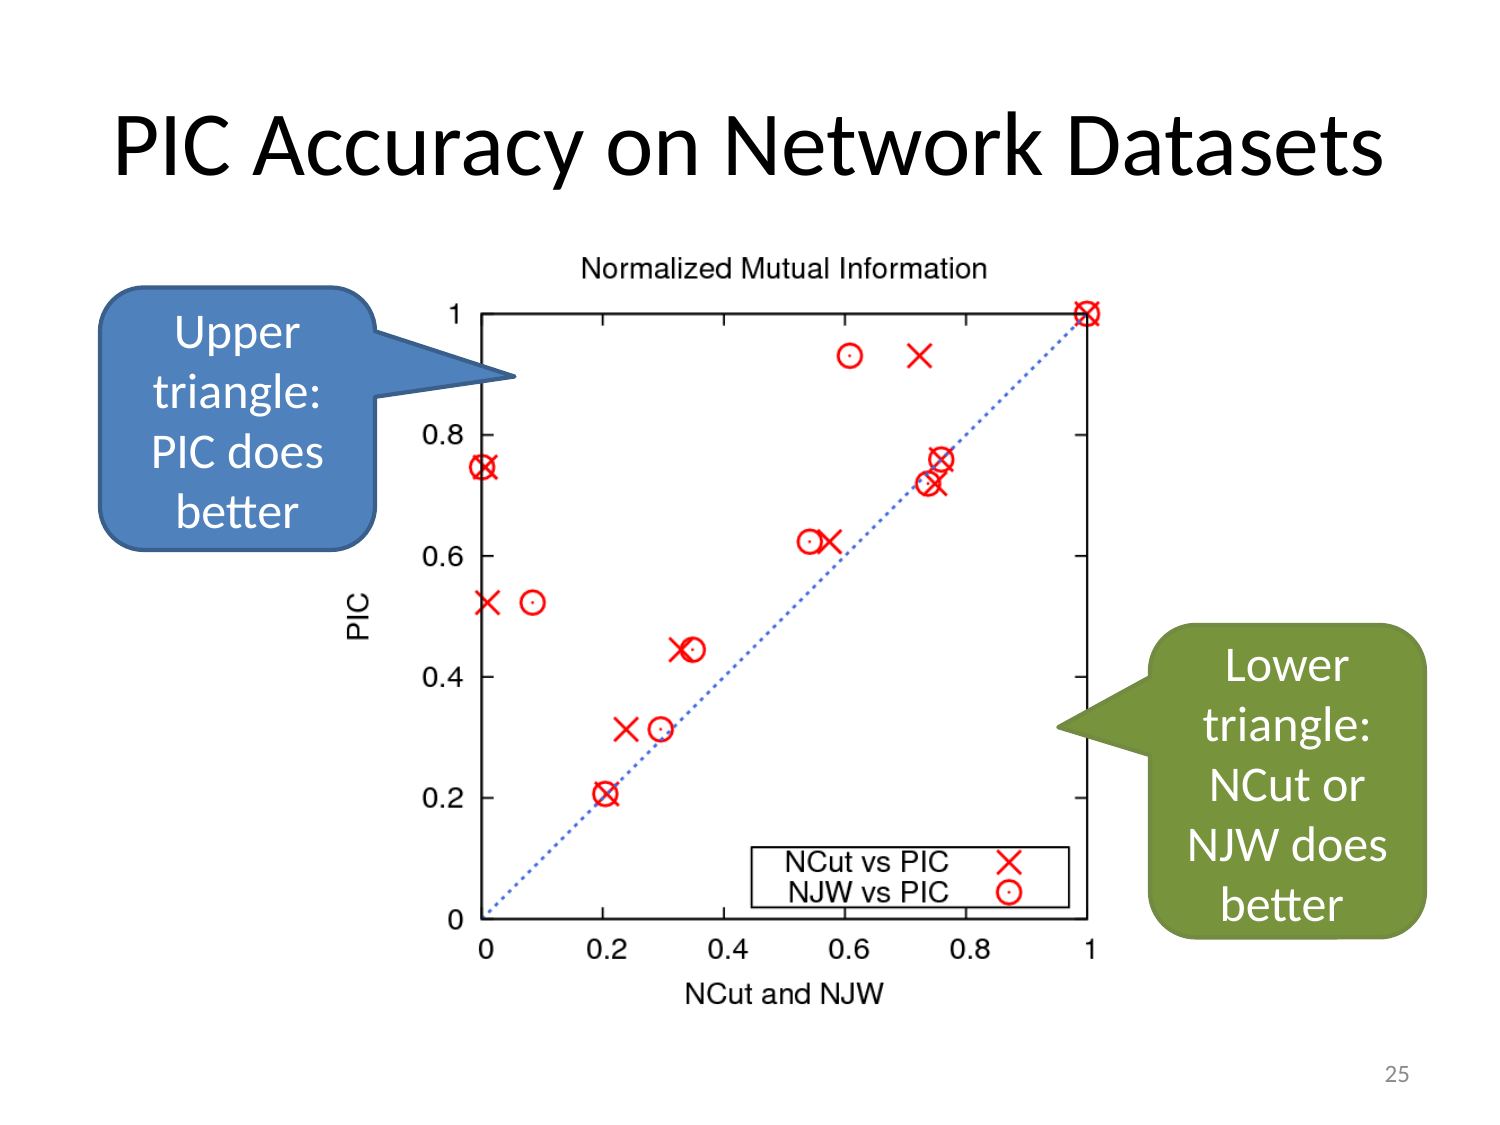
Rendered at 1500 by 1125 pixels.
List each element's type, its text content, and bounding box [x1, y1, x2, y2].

picture [329, 212, 1138, 1021]
slide_number 25 [1074, 1042, 1425, 1103]
text_box Upper triangle: PIC does better [97, 285, 324, 553]
text_box Lower triangle: NCut or NJW does better [1141, 622, 1428, 940]
title PIC Accuracy on Network Datasets [75, 45, 1425, 233]
